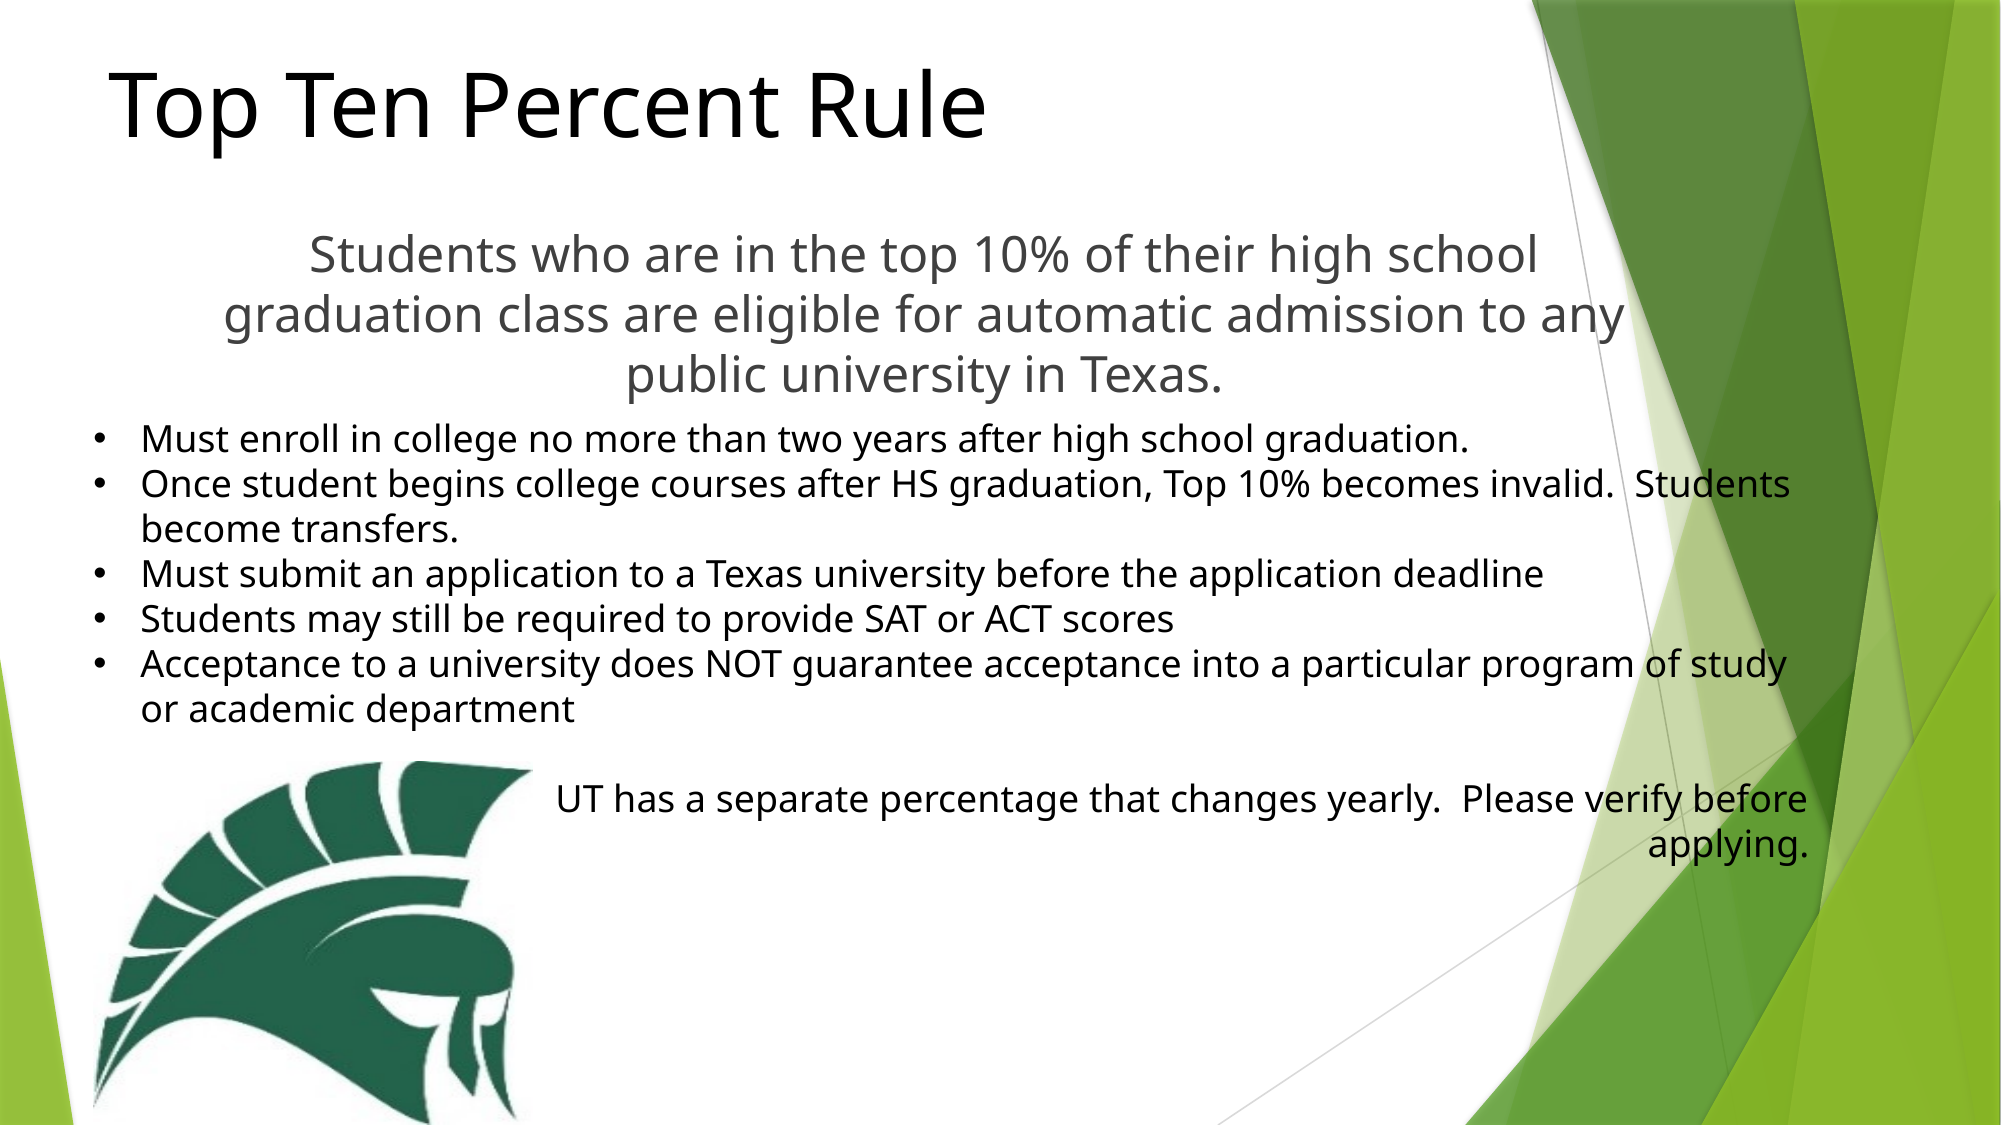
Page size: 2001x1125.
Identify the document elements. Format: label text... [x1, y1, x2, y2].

picture [92, 760, 534, 1125]
title Top Ten Percent Rule [93, 38, 1019, 164]
list Students who are in the top 10% of their high school graduation class are eligible for automatic admission to any public university in Texas. [206, 214, 1644, 407]
text_box Must enroll in college no more than two years after high school graduation. Once student begins college courses after HS graduation, Top 10% becomes invalid. Students become transfers. Must submit an application to a Texas university before the application deadline Students may still be required to provide SAT or ACT scores Acceptance to a university does NOT guarantee acceptance into a particular program of study or academic department UT has a separate percentage that changes yearly. Please verify before applying. [78, 407, 1825, 918]
